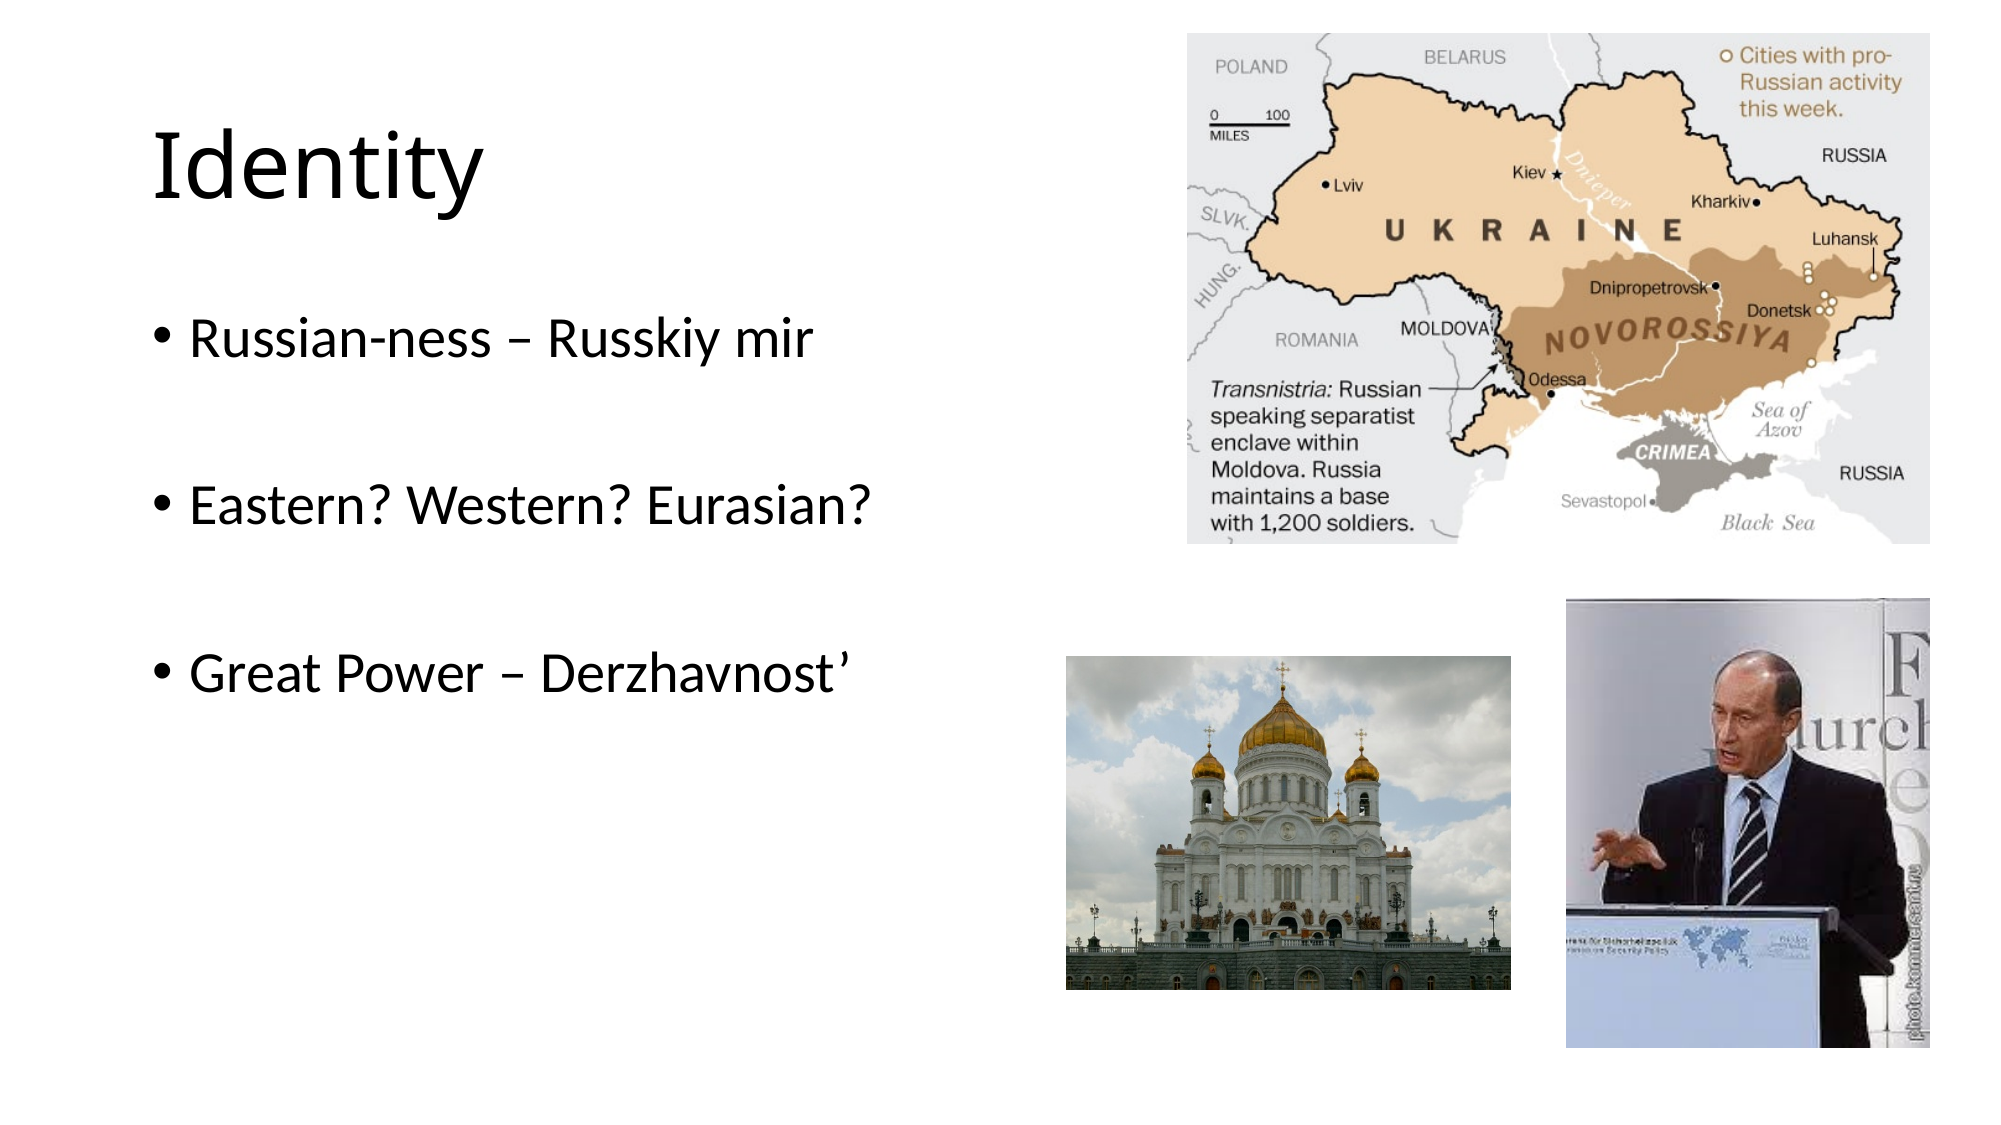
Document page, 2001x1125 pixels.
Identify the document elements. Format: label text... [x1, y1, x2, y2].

list Russian-ness – Russkiy mir Eastern? Western? Eurasian? Great Power – Derzhavnost’ [137, 299, 1863, 1014]
picture [1566, 598, 1930, 1048]
title Identity [137, 59, 1187, 278]
picture [1187, 33, 1930, 544]
picture [1066, 656, 1511, 990]
